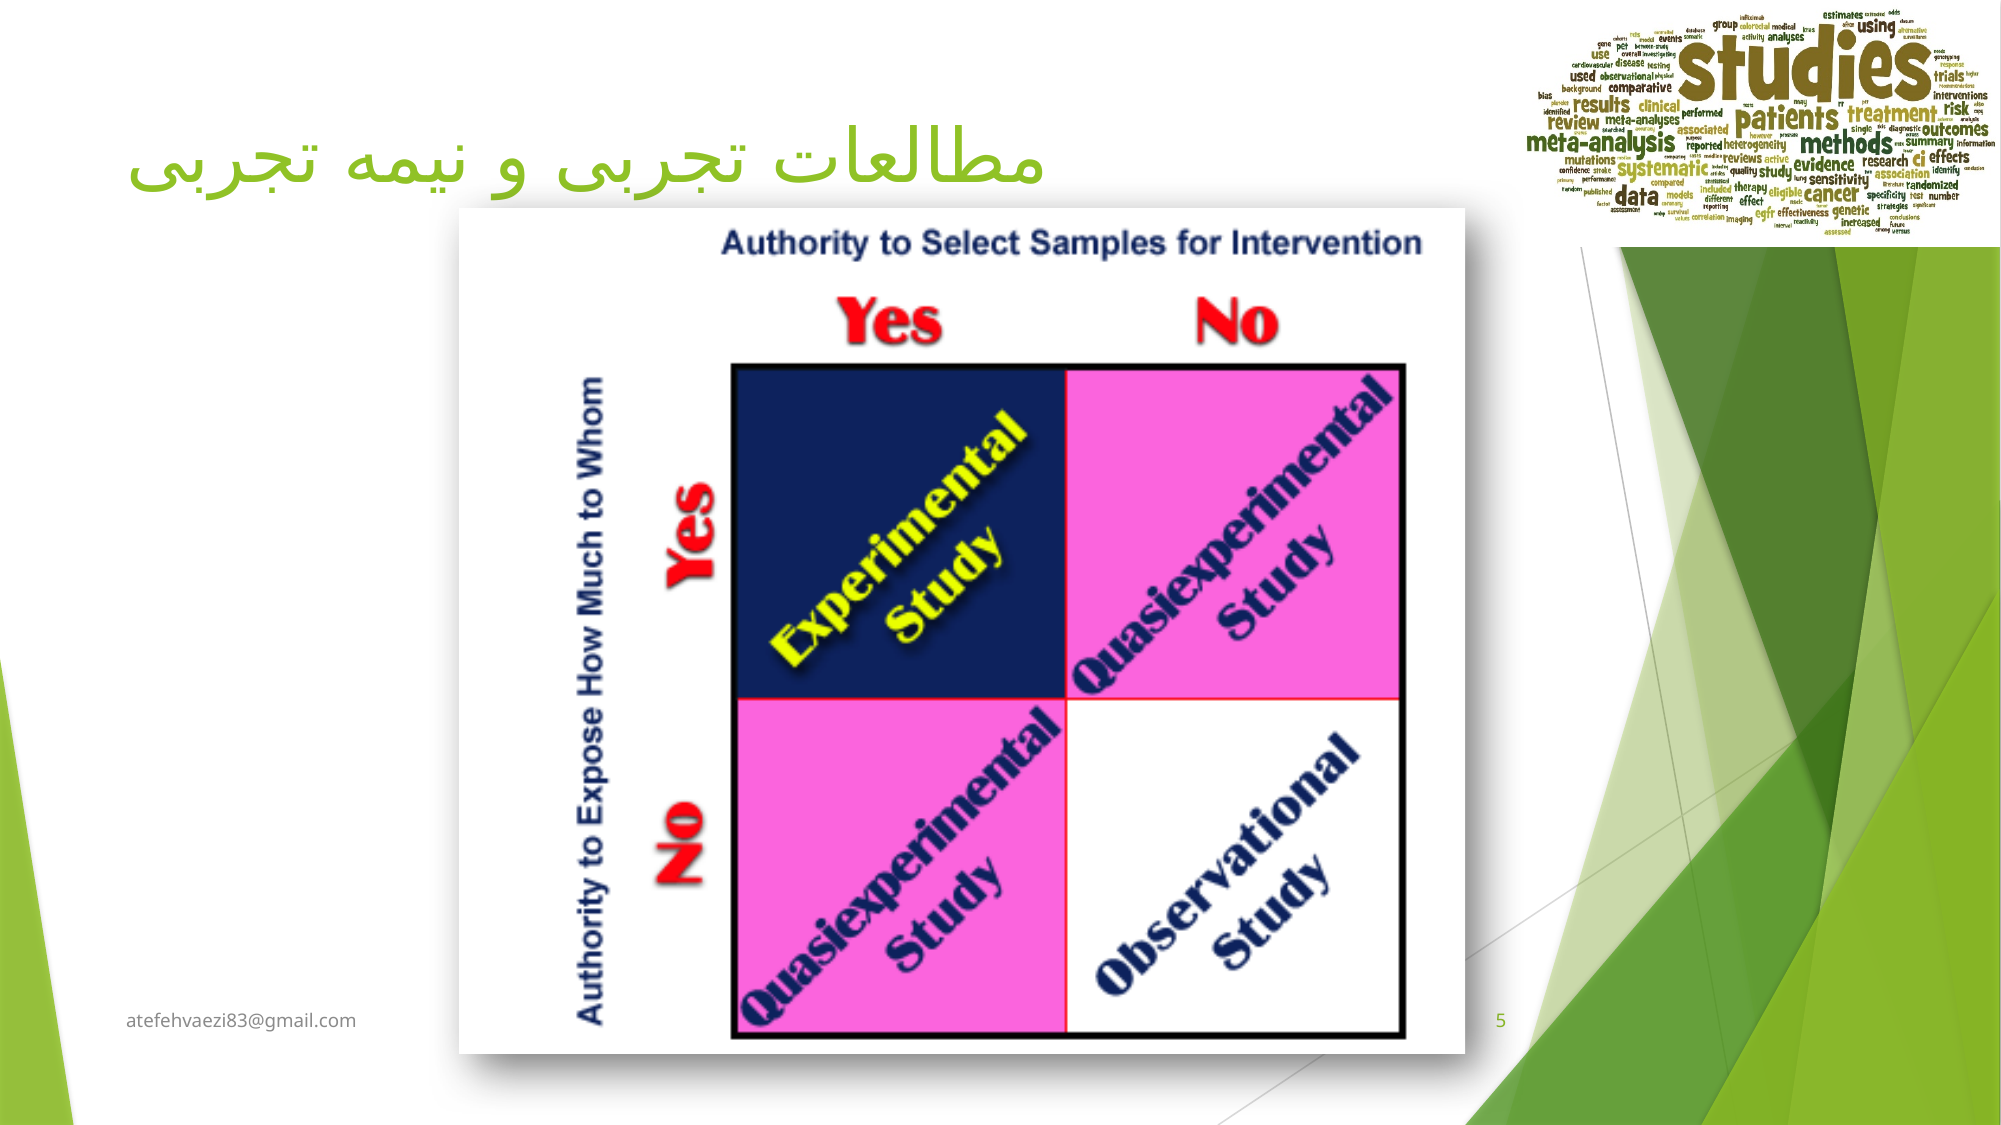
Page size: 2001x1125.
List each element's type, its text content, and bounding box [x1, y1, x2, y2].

picture [1520, 0, 2000, 248]
title مطالعات تجربی و نیمه تجربی [111, 99, 1522, 317]
footer atefehvaezi83@gmail.com [111, 991, 443, 1051]
picture [458, 207, 1466, 1054]
slide_number 5 [1512, 991, 1522, 1051]
